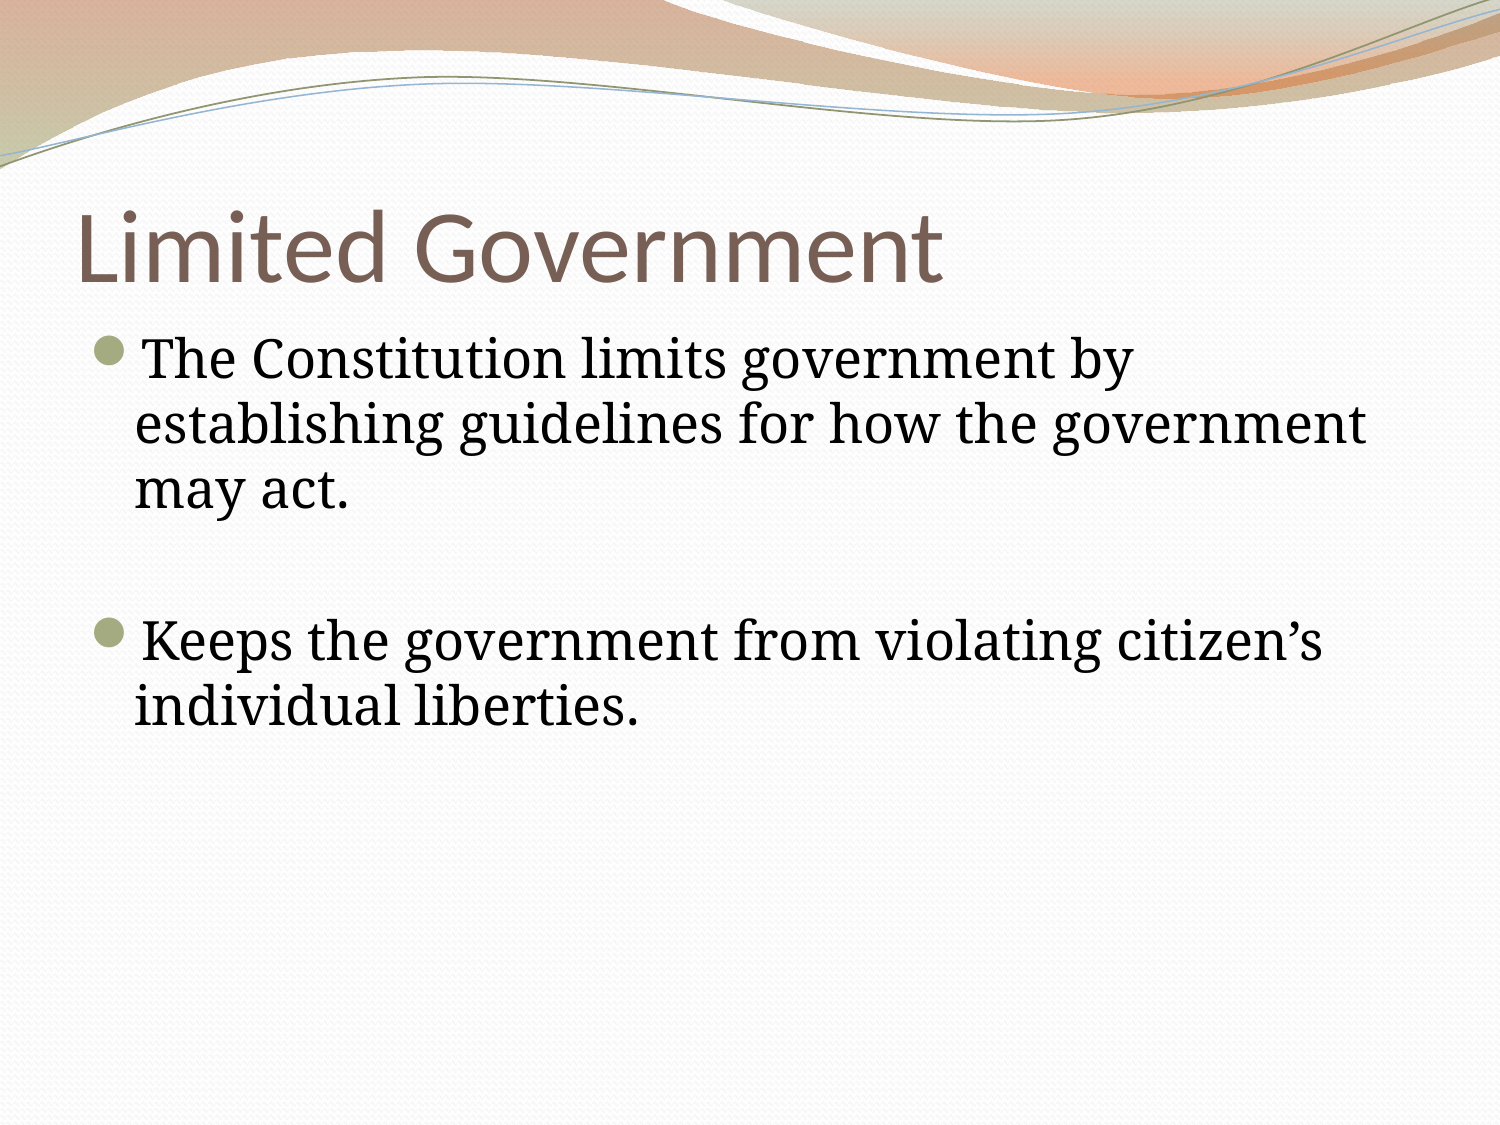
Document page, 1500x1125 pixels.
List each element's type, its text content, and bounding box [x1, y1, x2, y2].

title Limited Government [75, 115, 1425, 303]
list The Constitution limits government by establishing guidelines for how the government may act. Keeps the government from violating citizen’s individual liberties. [75, 317, 1425, 1038]
